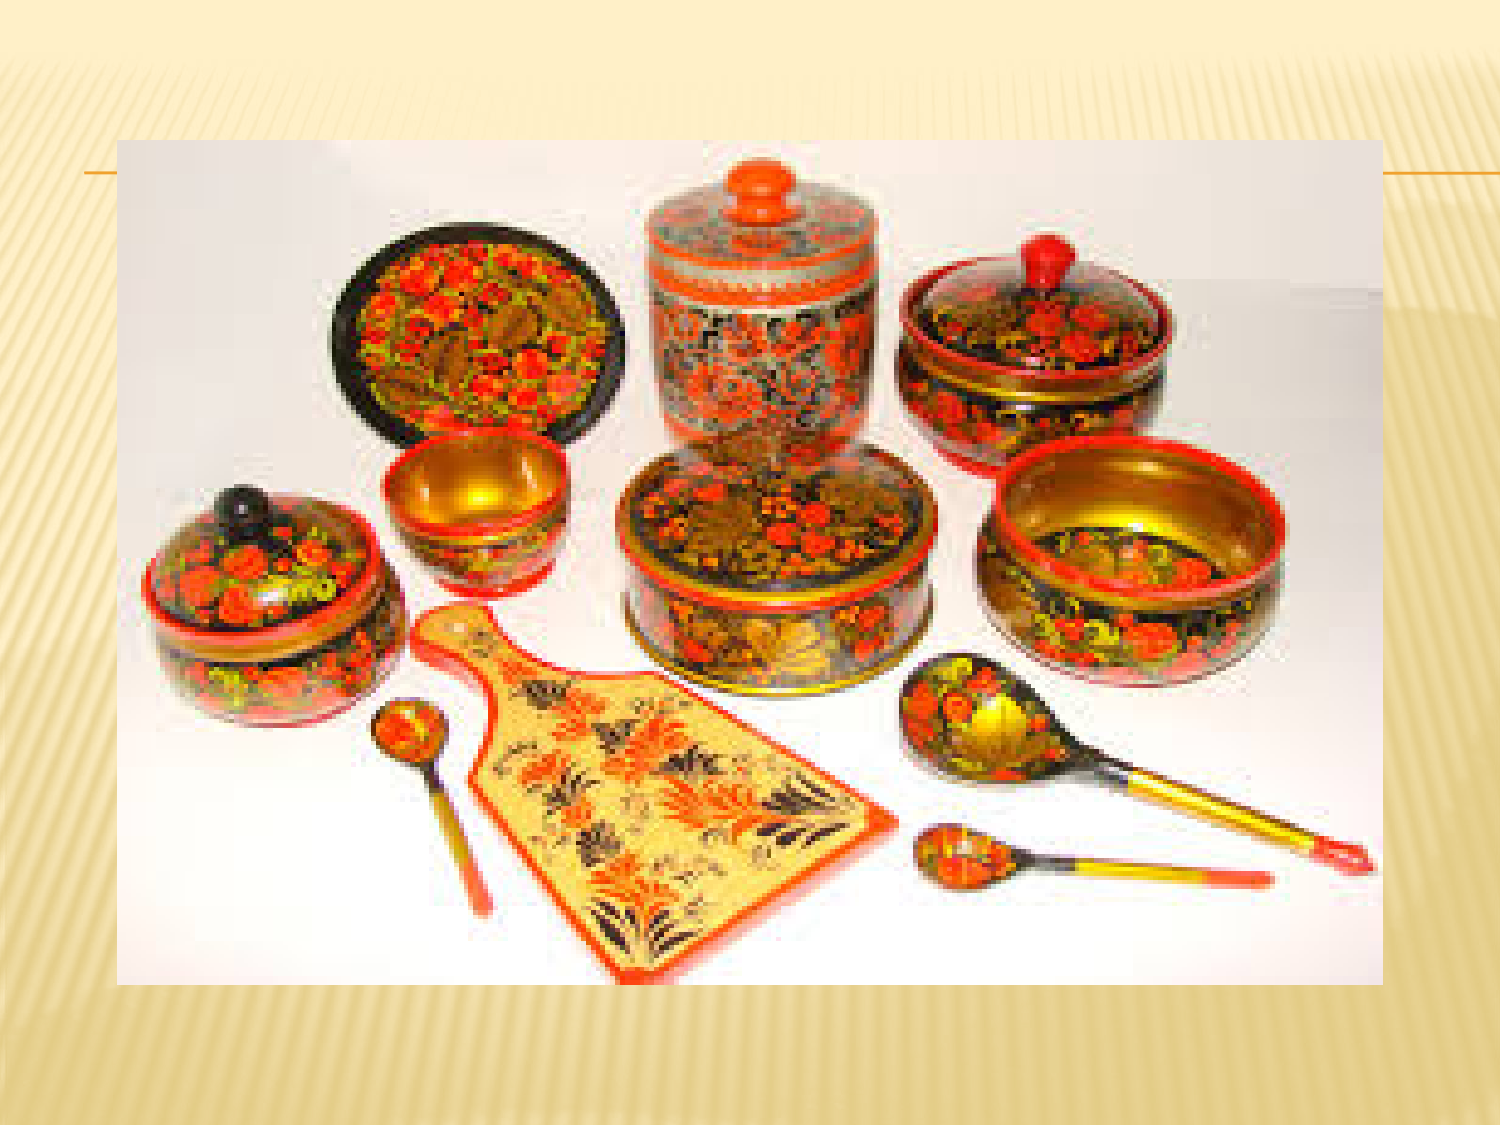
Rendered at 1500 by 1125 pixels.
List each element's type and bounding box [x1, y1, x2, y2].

list [116, 140, 1384, 985]
